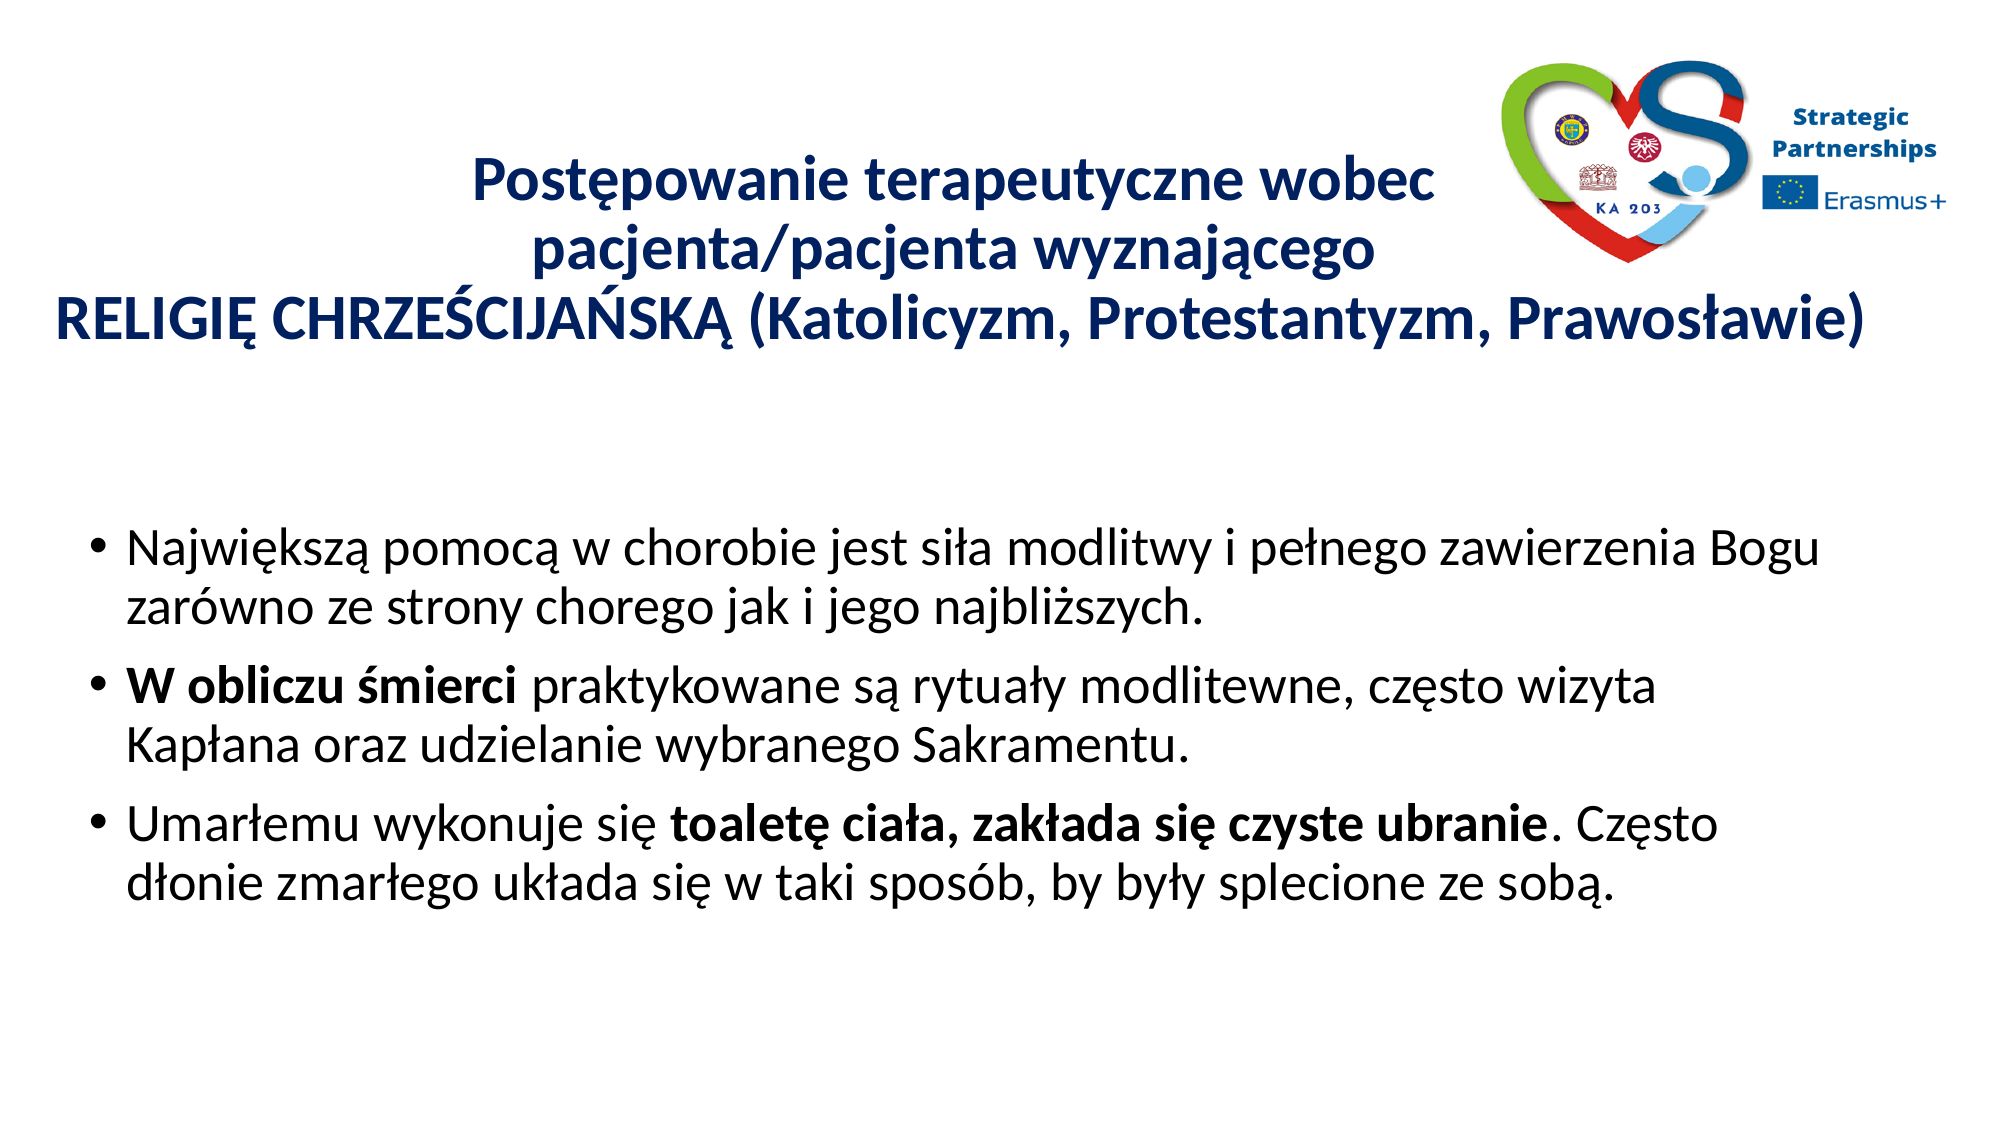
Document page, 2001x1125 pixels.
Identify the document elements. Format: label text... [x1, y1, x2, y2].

title Postępowanie terapeutyczne wobec pacjenta/pacjenta wyznającego RELIGIĘ CHRZEŚCIJAŃSKĄ (Katolicyzm, Protestantyzm, Prawosławie) [31, 211, 1492, 287]
list Największą pomocą w chorobie jest siła modlitwy i pełnego zawierzenia Bogu zarówno ze strony chorego jak i jego najbliższych. W obliczu śmierci praktykowane są rytuały modlitewne, często wizyta Kapłana oraz udzielanie wybranego Sakramentu. Umarłemu wykonuje się toaletę ciała, zakłada się czyste ubranie. Często dłonie zmarłego układa się w taki sposób, by były splecione ze sobą. [73, 425, 1863, 1092]
picture [1492, 32, 1957, 287]
